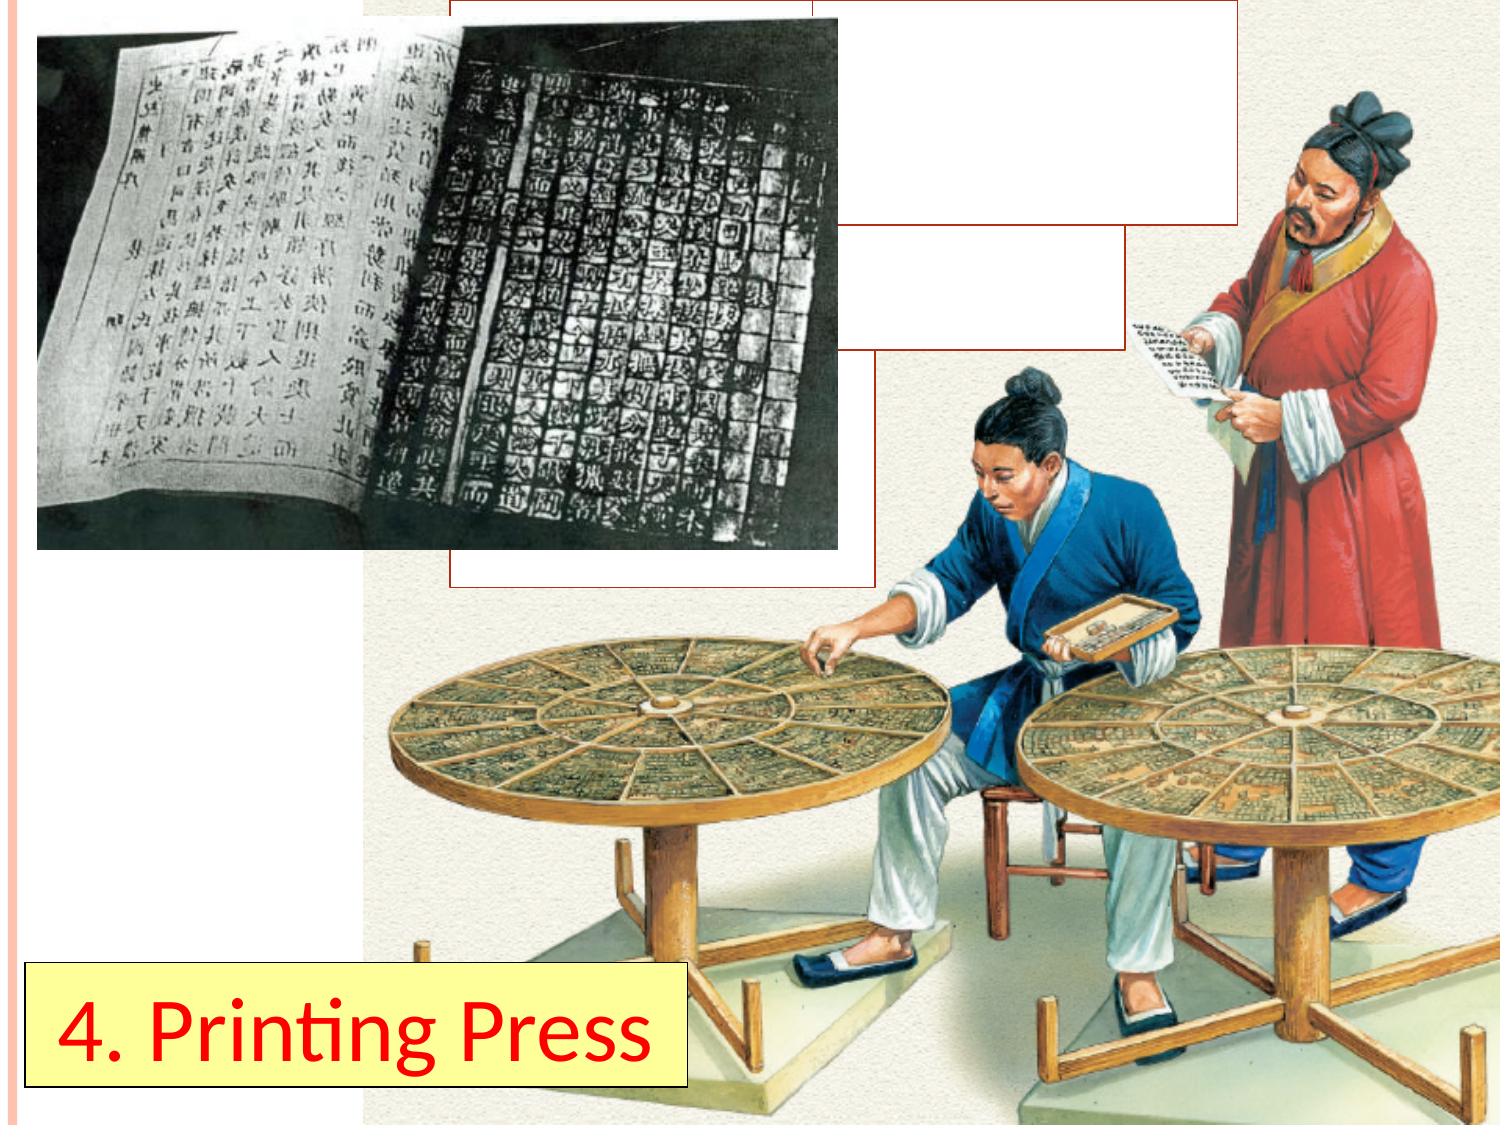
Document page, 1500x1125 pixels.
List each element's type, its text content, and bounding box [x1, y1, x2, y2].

picture [36, 0, 1500, 1125]
text_box 4. Printing Press [24, 962, 356, 1088]
